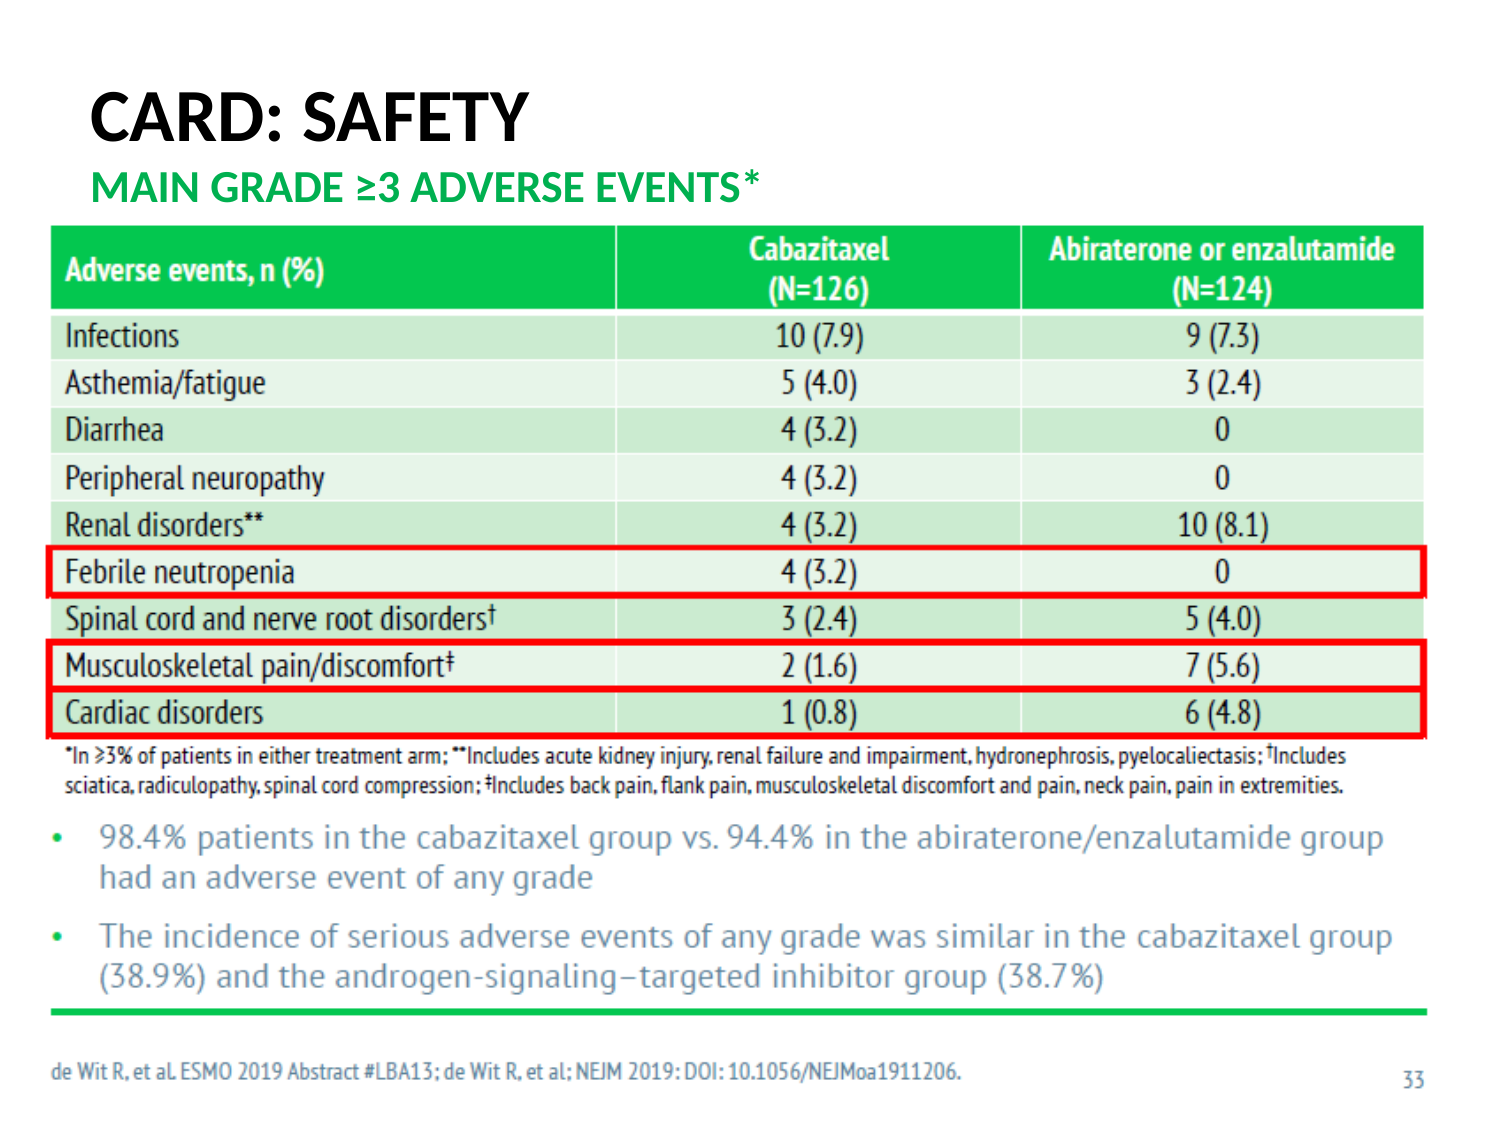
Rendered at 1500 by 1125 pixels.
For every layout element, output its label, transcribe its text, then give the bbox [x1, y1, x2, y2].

title CARD: SAFETY MAIN GRADE ≥3 ADVERSE EVENTS* [75, 45, 1425, 218]
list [0, 219, 1500, 1125]
